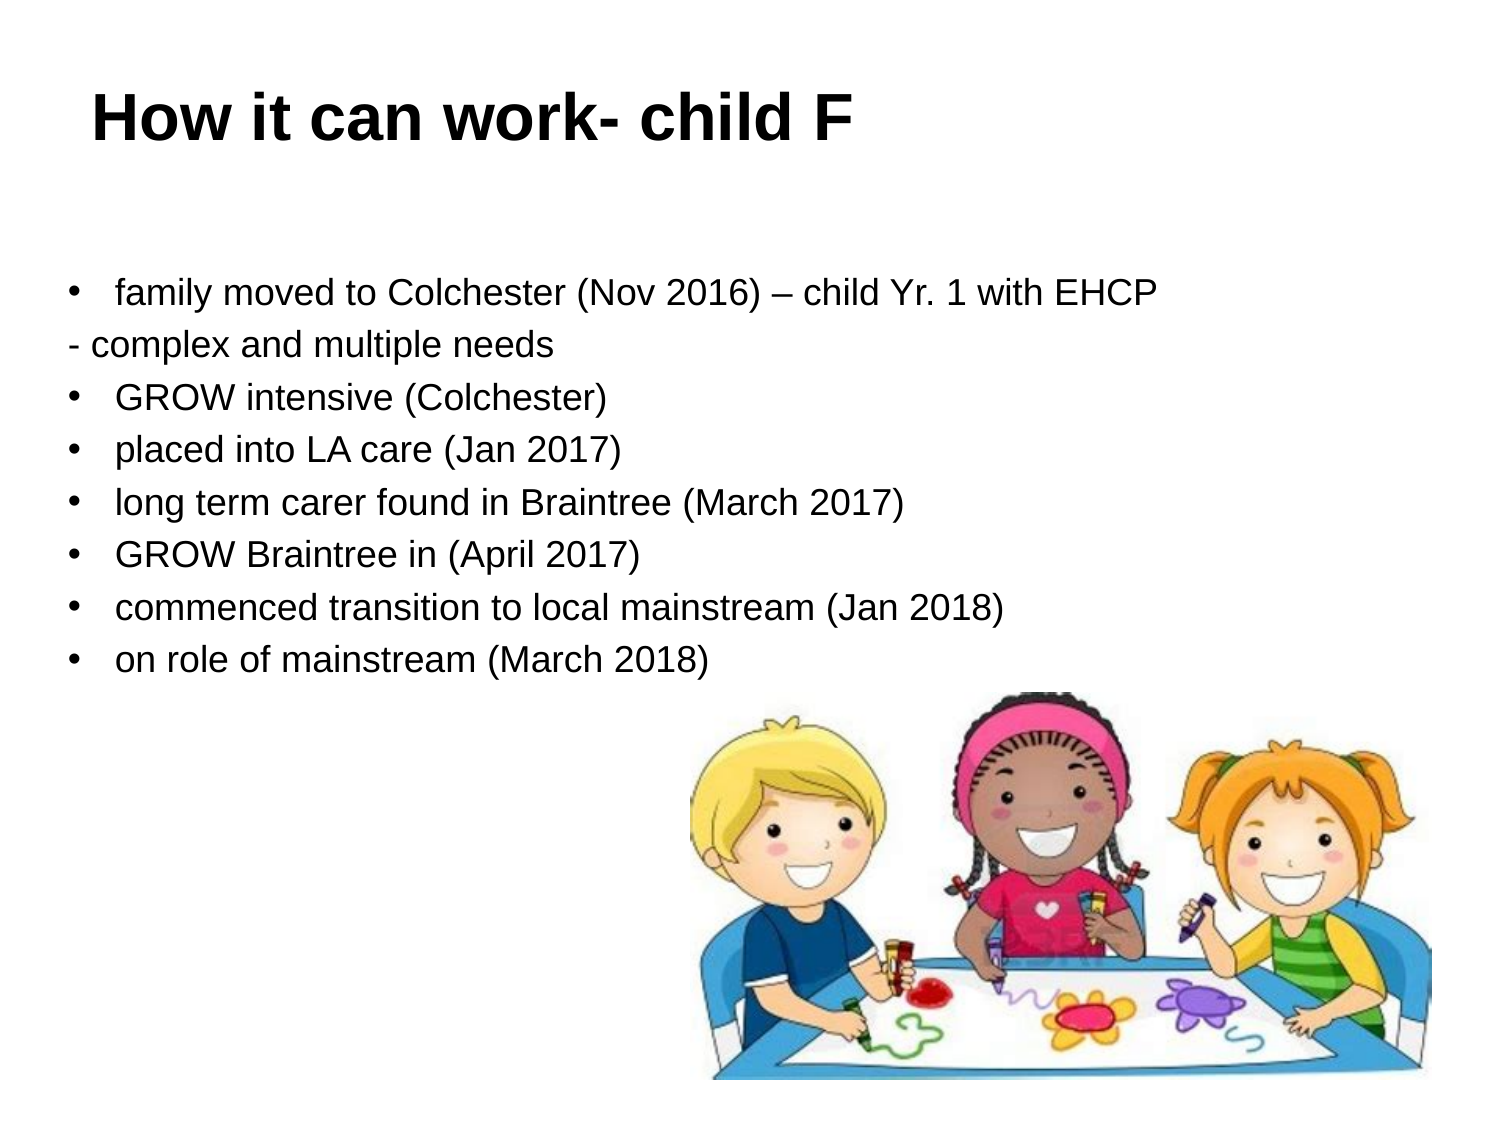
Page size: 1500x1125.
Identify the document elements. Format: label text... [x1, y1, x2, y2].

list family moved to Colchester (Nov 2016) – child Yr. 1 with EHCP - complex and multiple needs GROW intensive (Colchester) placed into LA care (Jan 2017) long term carer found in Braintree (March 2017) GROW Braintree in (April 2017) commenced transition to local mainstream (Jan 2018) on role of mainstream (March 2018) [53, 208, 1400, 1071]
picture [690, 692, 1432, 1081]
title How it can work- child F [76, 66, 1424, 173]
